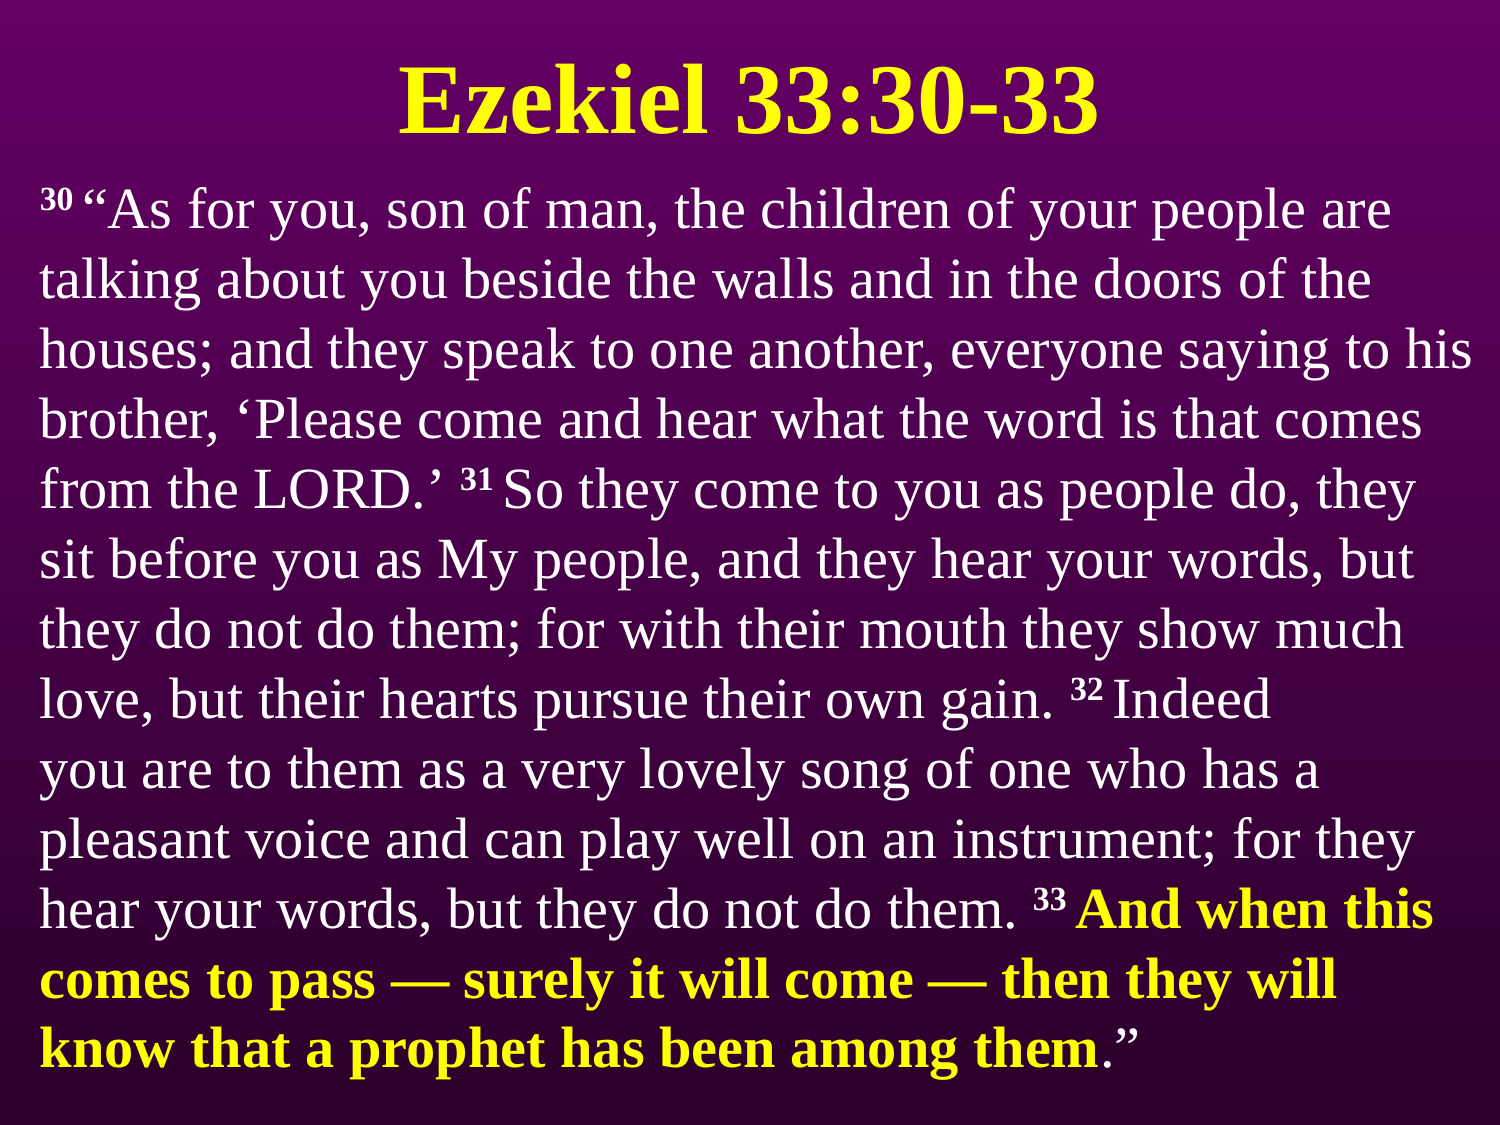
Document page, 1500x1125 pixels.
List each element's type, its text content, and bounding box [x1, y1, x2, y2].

text_box 30 “As for you, son of man, the children of your people are talking about you beside the walls and in the doors of the houses; and they speak to one another, everyone saying to his brother, ‘Please come and hear what the word is that comes from the Lord.’ 31 So they come to you as people do, they sit before you as My people, and they hear your words, but they do not do them; for with their mouth they show much love, but their hearts pursue their own gain. 32 Indeed you are to them as a very lovely song of one who has a pleasant voice and can play well on an instrument; for they hear your words, but they do not do them. 33 And when this comes to pass — surely it will come — then they will know that a prophet has been among them.” [24, 162, 1500, 1087]
title Ezekiel 33:30-33 [0, 0, 1500, 188]
